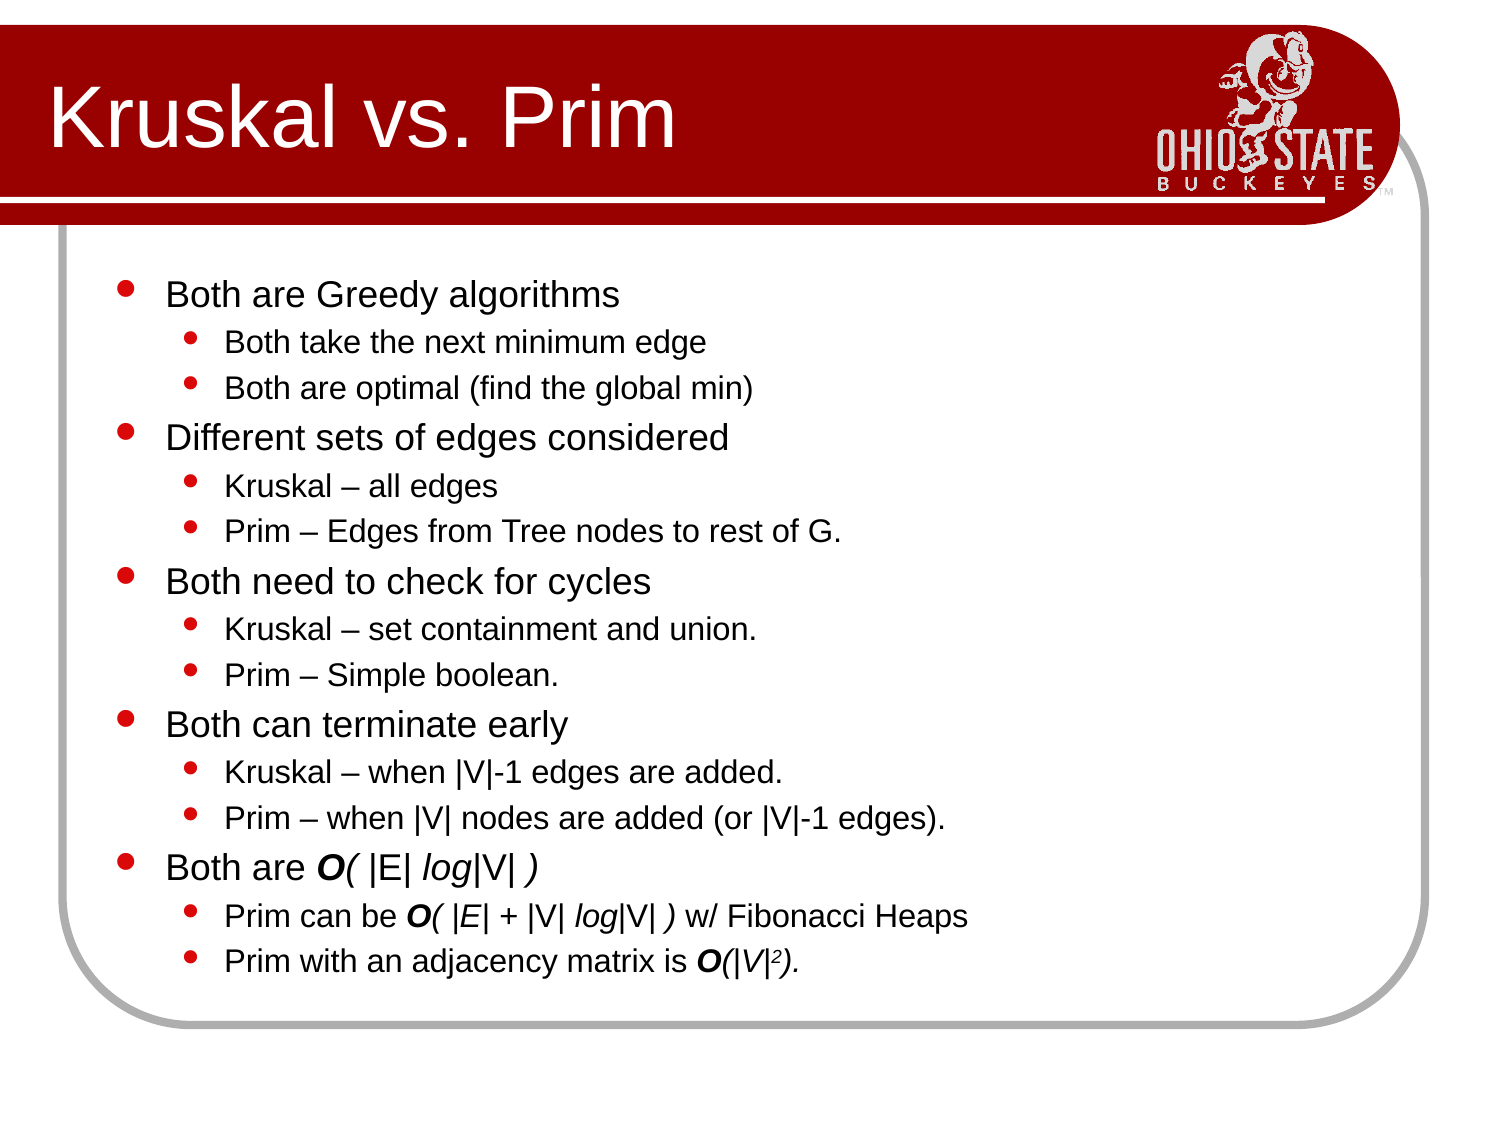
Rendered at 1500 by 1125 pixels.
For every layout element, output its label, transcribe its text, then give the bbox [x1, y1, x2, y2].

title Kruskal vs. Prim [31, 37, 1201, 188]
list Both are Greedy algorithms Both take the next minimum edge Both are optimal (find the global min) Different sets of edges considered Kruskal – all edges Prim – Edges from Tree nodes to rest of G. Both need to check for cycles Kruskal – set containment and union. Prim – Simple boolean. Both can terminate early Kruskal – when |V|-1 edges are added. Prim – when |V| nodes are added (or |V|-1 edges). Both are O( |E| log|V| ) Prim can be O( |E| + |V| log|V| ) w/ Fibonacci Heaps Prim with an adjacency matrix is O(|V|2). [99, 262, 1401, 988]
